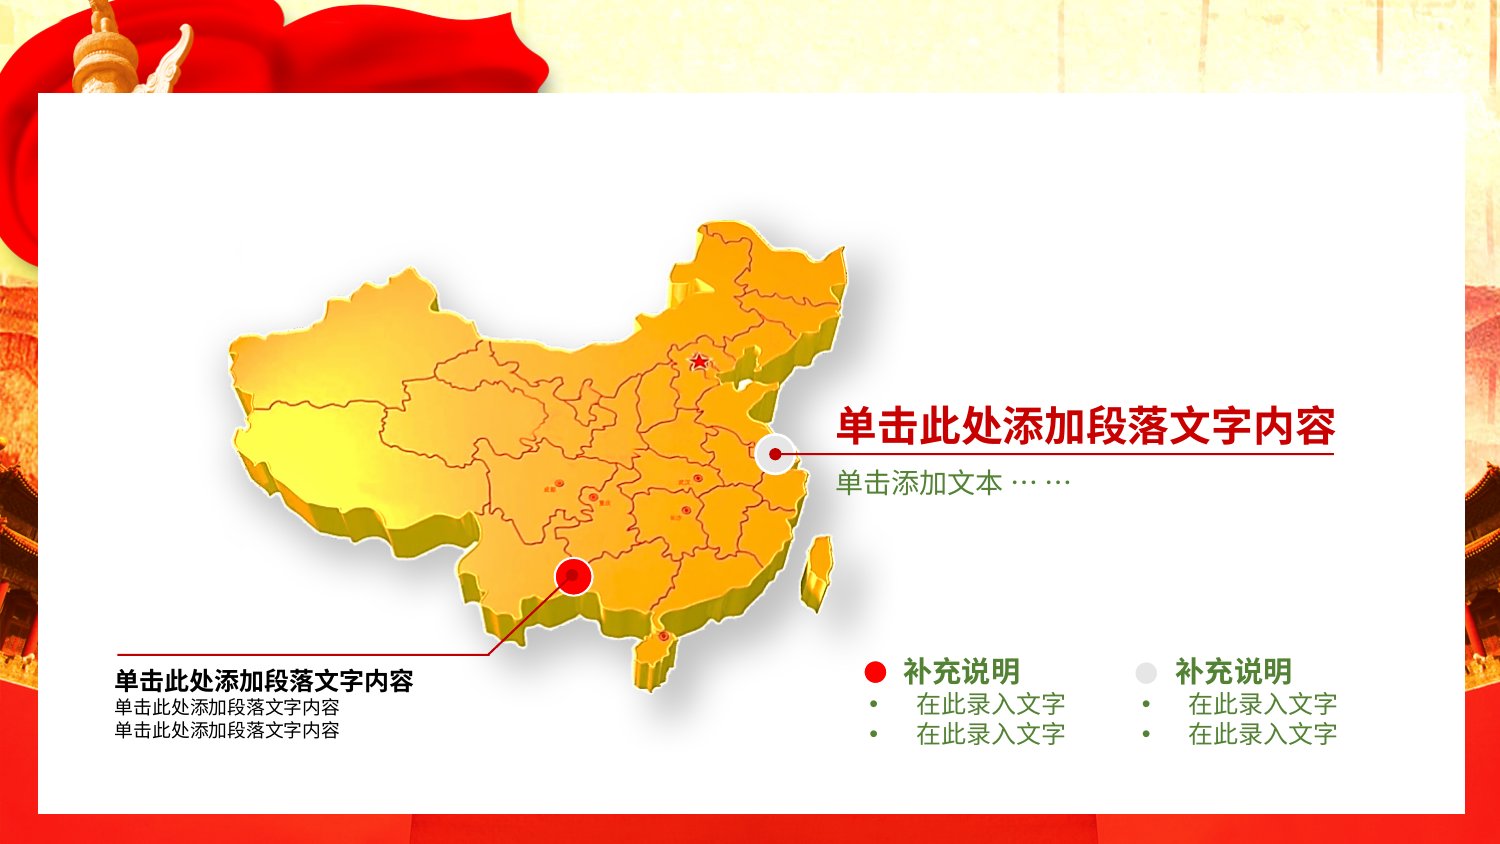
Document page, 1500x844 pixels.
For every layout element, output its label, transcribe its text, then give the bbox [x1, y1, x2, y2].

text_box 单击此处添加段落文字内容 [854, 382, 1352, 457]
picture [227, 220, 854, 696]
text_box 补充说明 在此录入文字 在此录入文字 [1127, 646, 1371, 756]
text_box [863, 660, 888, 685]
text_box 单击添加文本 … … [854, 458, 1235, 507]
text_box [1134, 661, 1159, 686]
text_box 单击此处添加段落文字内容 单击此处添加段落文字内容 单击此处添加段落文字内容 [100, 658, 486, 749]
picture [0, 0, 1500, 844]
text_box 补充说明 在此录入文字 在此录入文字 [854, 646, 1105, 756]
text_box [117, 575, 573, 655]
title [0, 45, 1294, 208]
